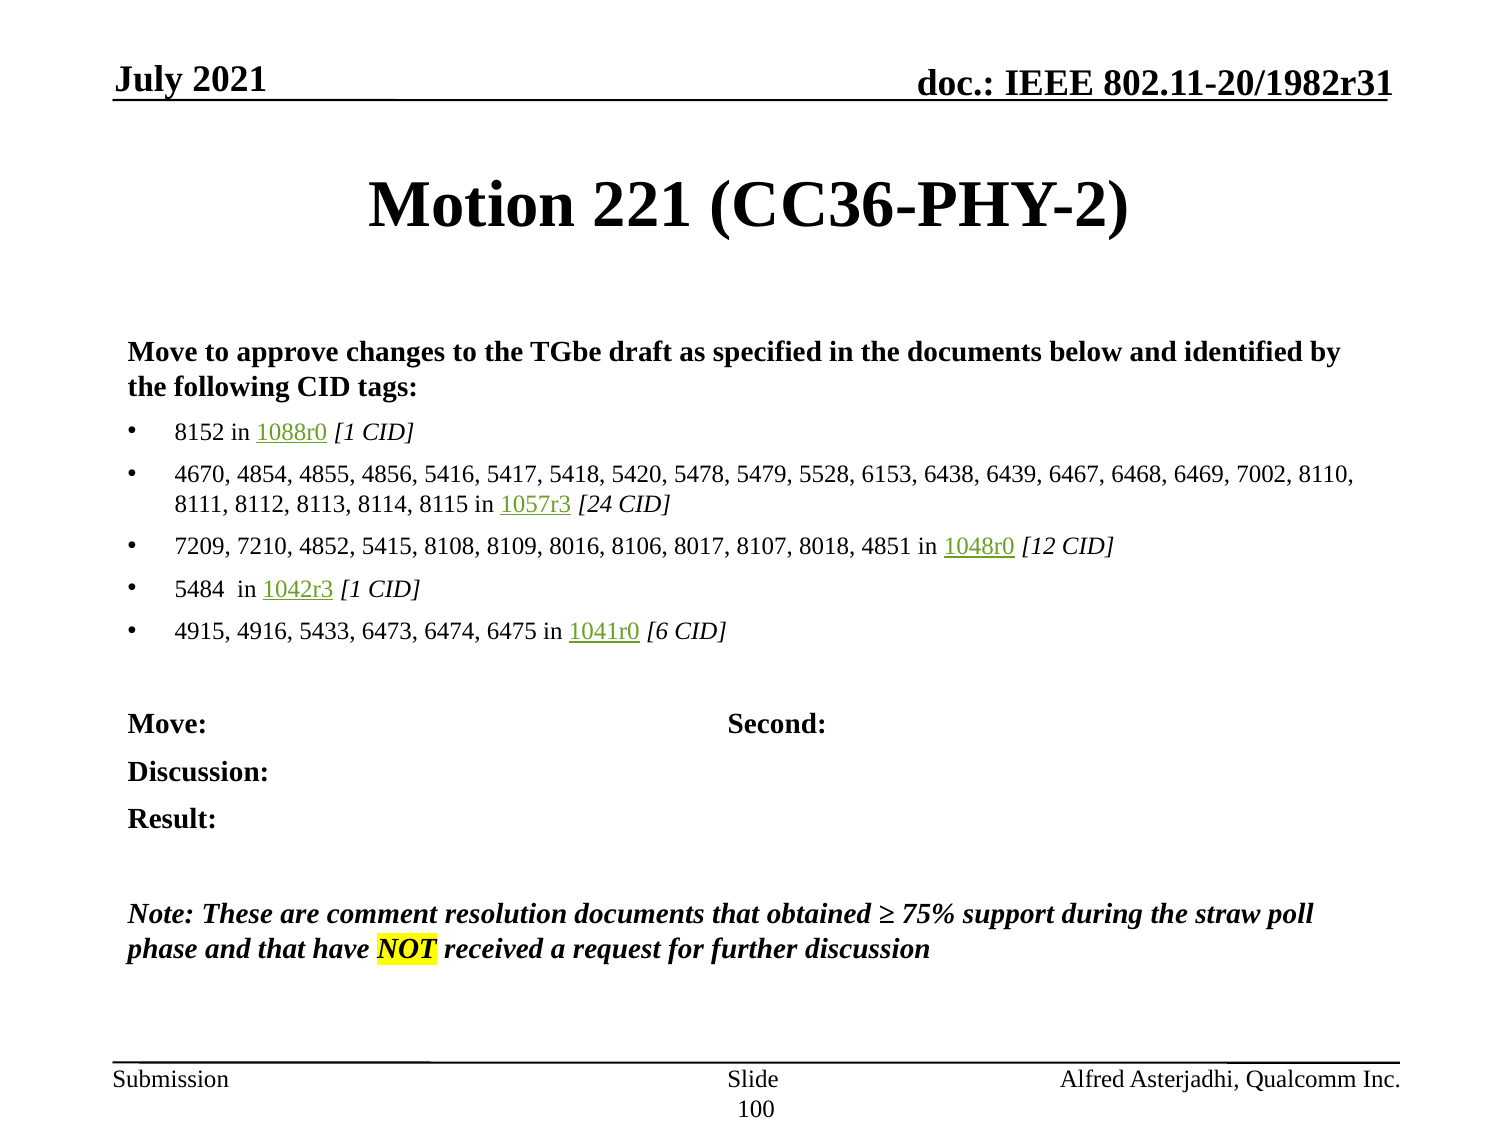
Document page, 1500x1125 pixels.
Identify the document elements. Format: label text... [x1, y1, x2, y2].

slide_number Slide 100 [712, 1061, 800, 1123]
footer Alfred Asterjadhi, Qualcomm Inc. [878, 1061, 1402, 1093]
title Motion 221 (CC36-PHY-2) [112, 112, 1388, 288]
list Move to approve changes to the TGbe draft as specified in the documents below and identified by the following CID tags: 8152 in 1088r0 [1 CID] 4670, 4854, 4855, 4856, 5416, 5417, 5418, 5420, 5478, 5479, 5528, 6153, 6438, 6439, 6467, 6468, 6469, 7002, 8110, 8111, 8112, 8113, 8114, 8115 in 1057r3 [24 CID] 7209, 7210, 4852, 5415, 8108, 8109, 8016, 8106, 8017, 8107, 8018, 4851 in 1048r0 [12 CID] 5484 in 1042r3 [1 CID] 4915, 4916, 5433, 6473, 6474, 6475 in 1041r0 [6 CID] Move: Second: Discussion: Result: Note: These are comment resolution documents that obtained ≥ 75% support during the straw poll phase and that have NOT received a request for further discussion [112, 324, 1388, 1063]
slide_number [114, 54, 423, 100]
